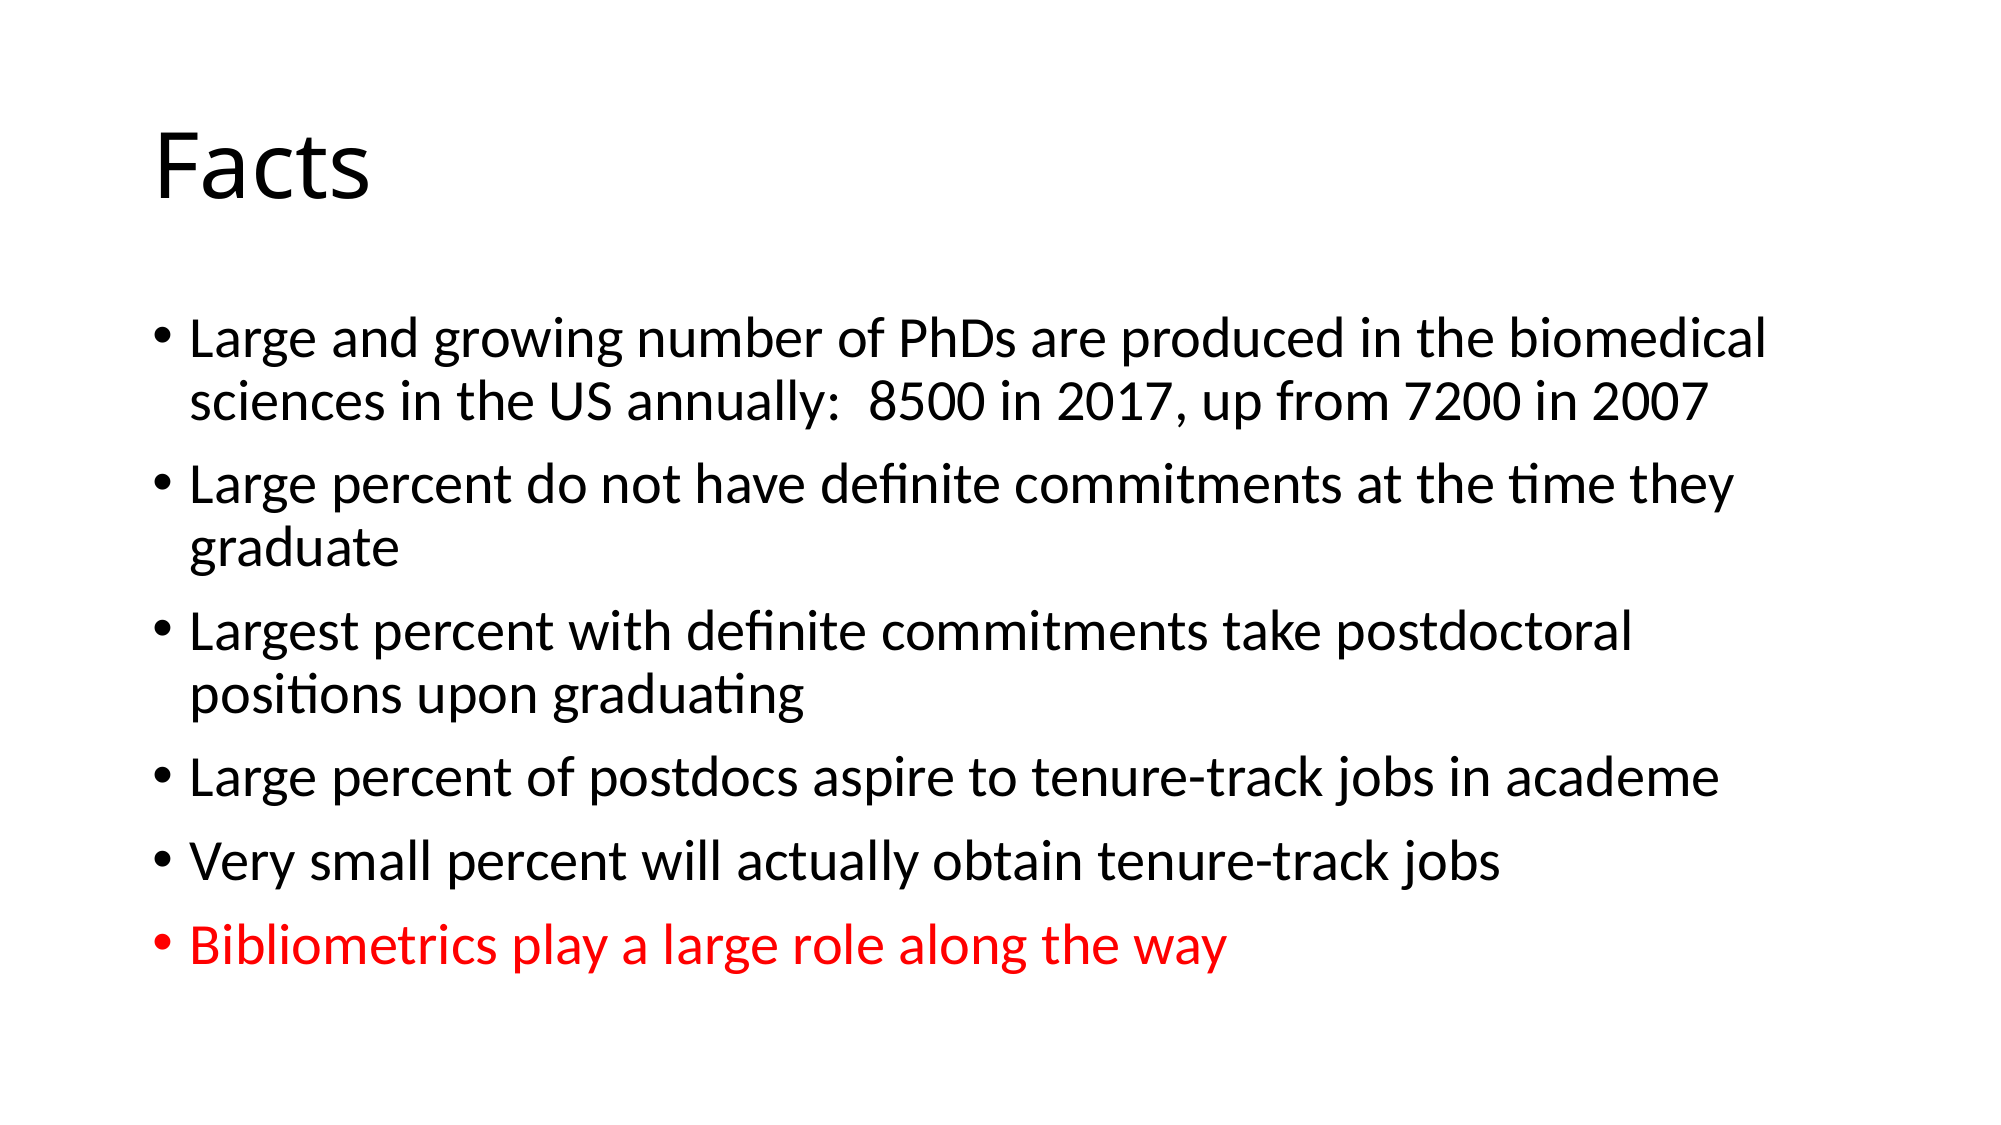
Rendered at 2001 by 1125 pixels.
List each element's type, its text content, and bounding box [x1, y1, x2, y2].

title Facts [137, 59, 1863, 278]
list Large and growing number of PhDs are produced in the biomedical sciences in the US annually: 8500 in 2017, up from 7200 in 2007 Large percent do not have definite commitments at the time they graduate Largest percent with definite commitments take postdoctoral positions upon graduating Large percent of postdocs aspire to tenure-track jobs in academe Very small percent will actually obtain tenure-track jobs Bibliometrics play a large role along the way [137, 299, 1863, 1014]
